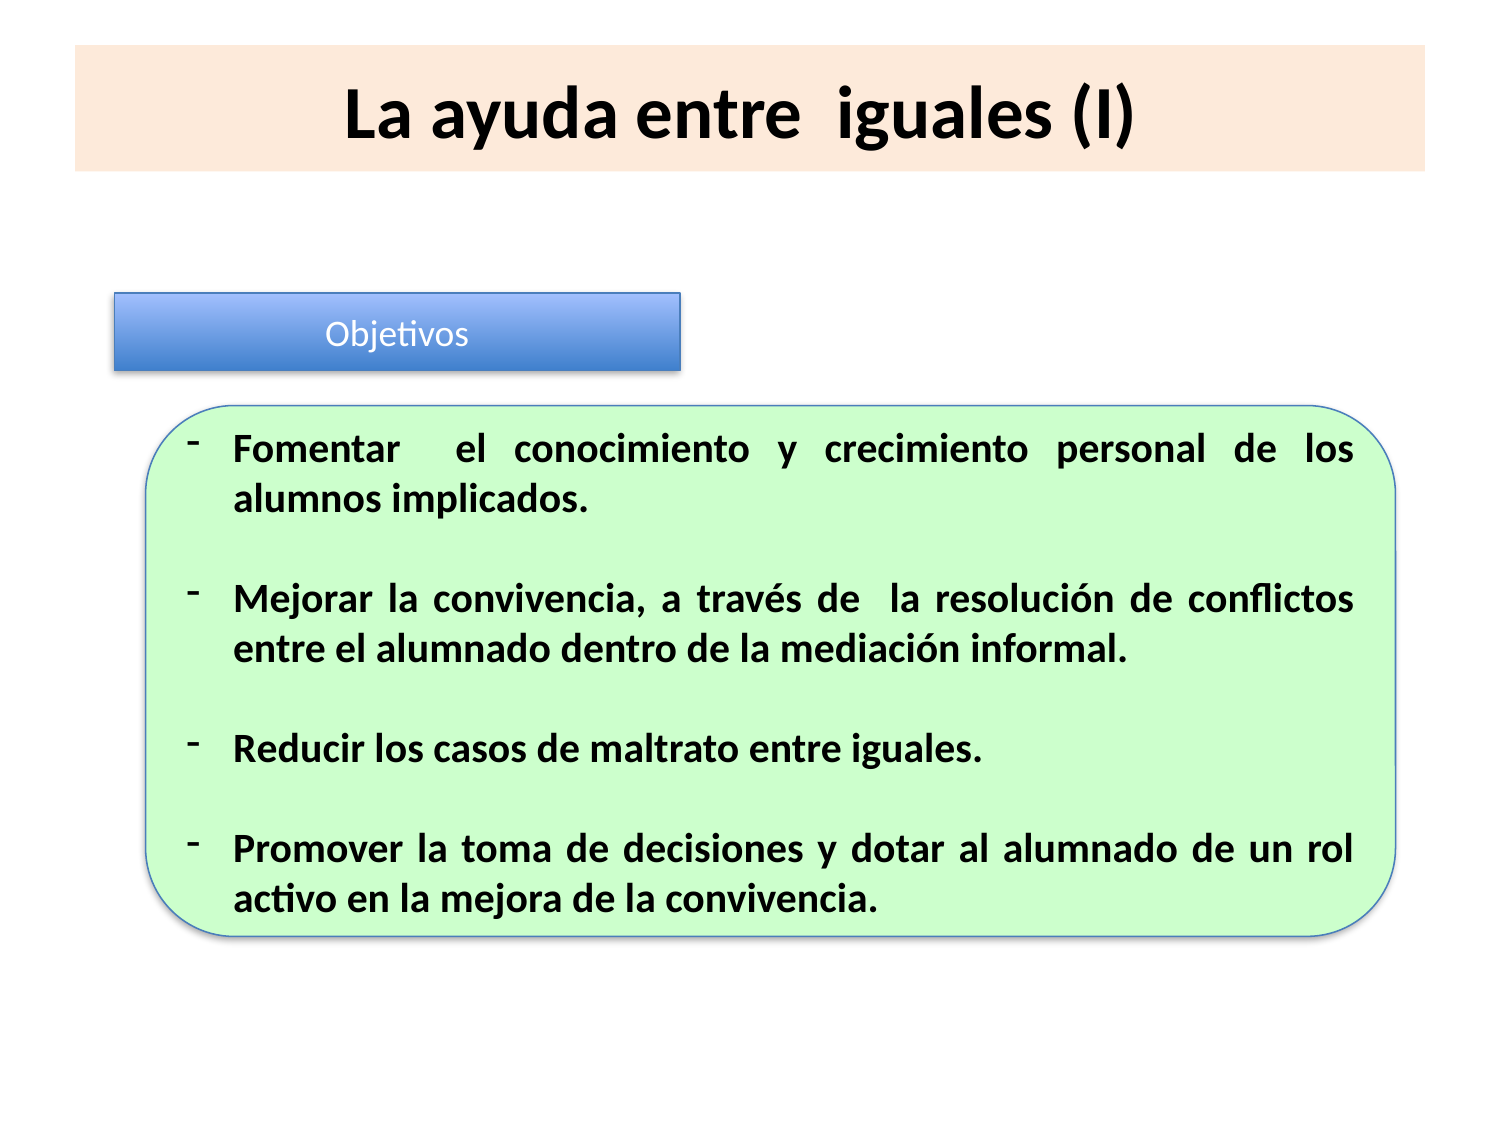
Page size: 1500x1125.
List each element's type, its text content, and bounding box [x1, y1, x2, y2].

text_box Objetivos [114, 292, 681, 371]
title La ayuda entre iguales (I) [75, 45, 1425, 172]
text_box Fomentar el conocimiento y crecimiento personal de los alumnos implicados. Mejorar la convivencia, a través de la resolución de conflictos entre el alumnado dentro de la mediación informal. Reducir los casos de maltrato entre iguales. Promover la toma de decisiones y dotar al alumnado de un rol activo en la mejora de la convivencia. [144, 404, 1397, 938]
